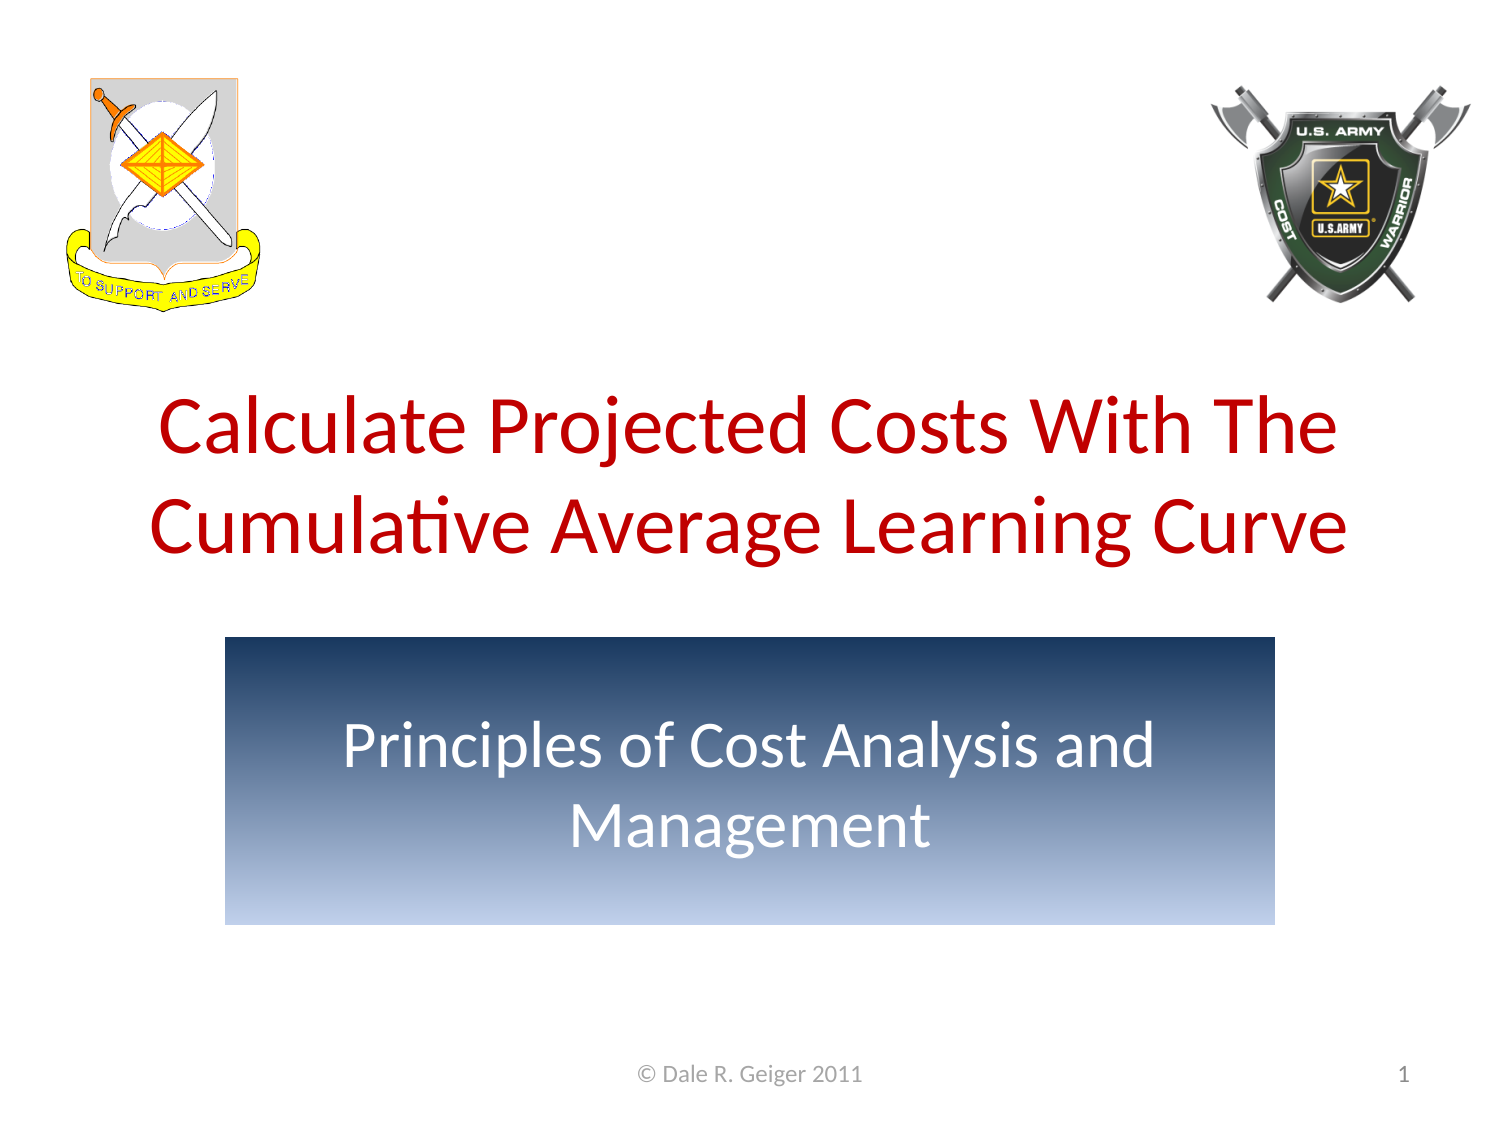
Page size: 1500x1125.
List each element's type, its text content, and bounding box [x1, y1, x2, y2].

slide_number 1 [1074, 1042, 1425, 1103]
subtitle Principles of Cost Analysis and Management [225, 637, 1275, 925]
footer © Dale R. Geiger 2011 [512, 1042, 988, 1103]
picture [1200, 74, 1481, 313]
title Calculate Projected Costs With The Cumulative Average Learning Curve [112, 349, 1388, 591]
